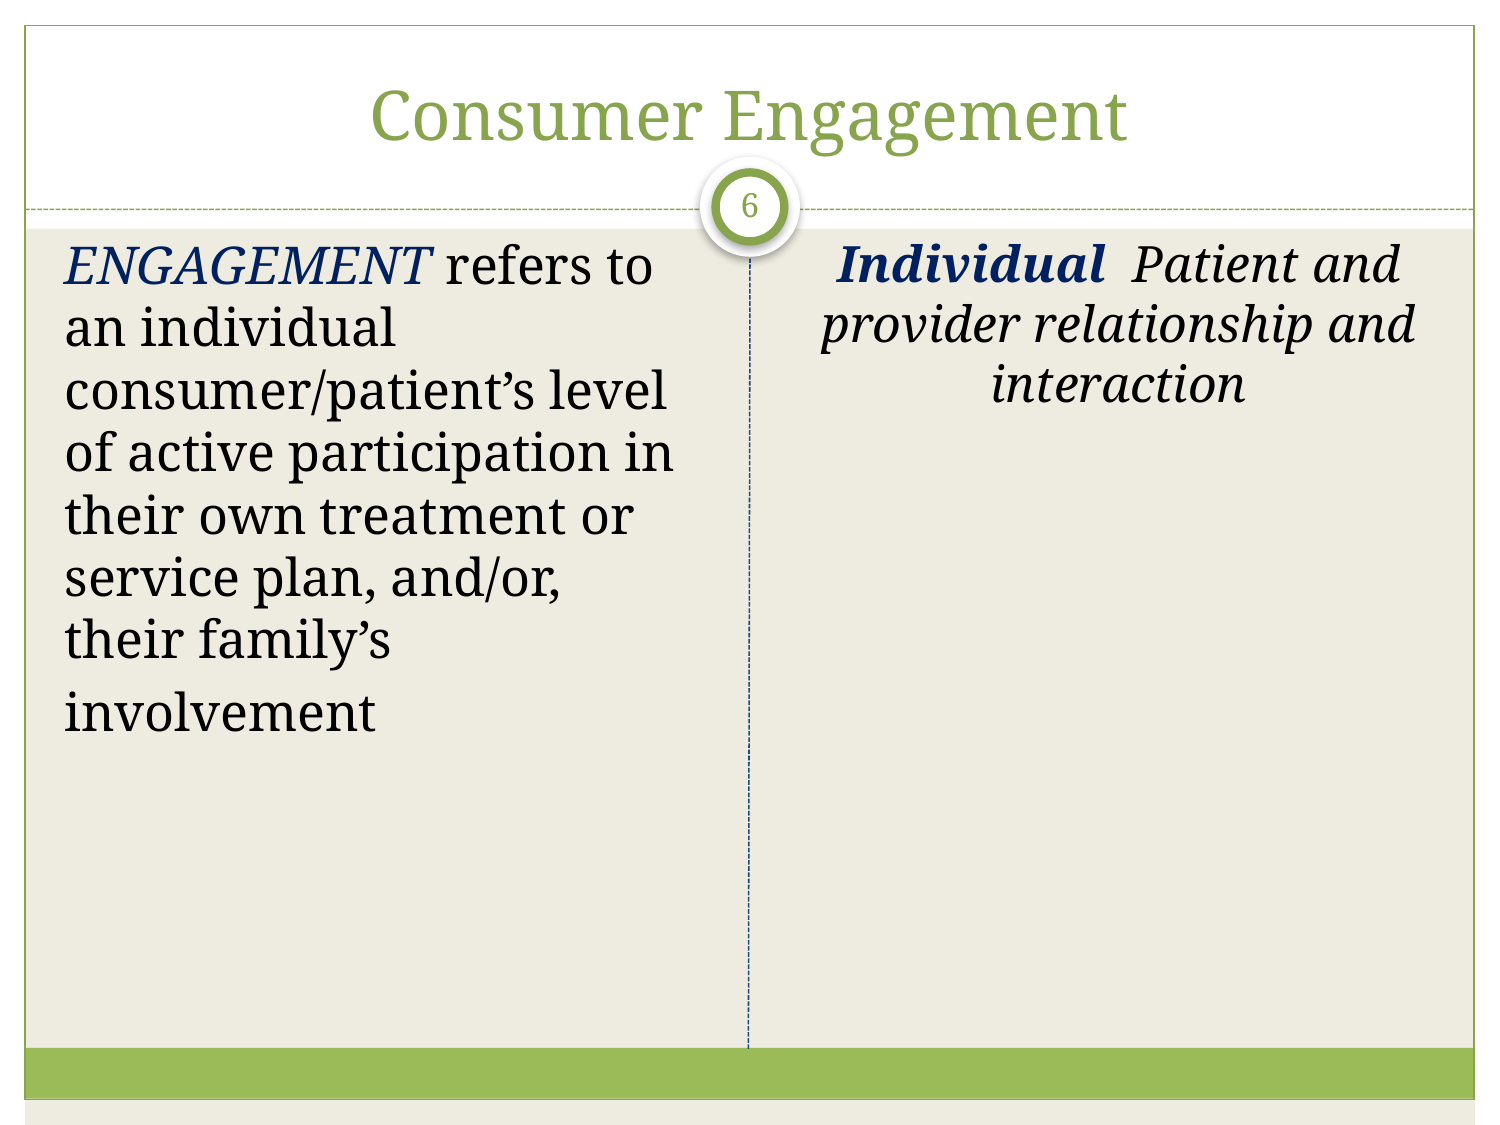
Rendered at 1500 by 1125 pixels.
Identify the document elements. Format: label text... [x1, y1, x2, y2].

slide_number 6 [712, 170, 788, 243]
title Consumer Engagement [49, 37, 1450, 162]
list ENGAGEMENT refers to an individual consumer/patient’s level of active participation in their own treatment or service plan, and/or, their family’s involvement [49, 224, 712, 993]
list Individual Patient and provider relationship and interaction [787, 224, 1450, 993]
